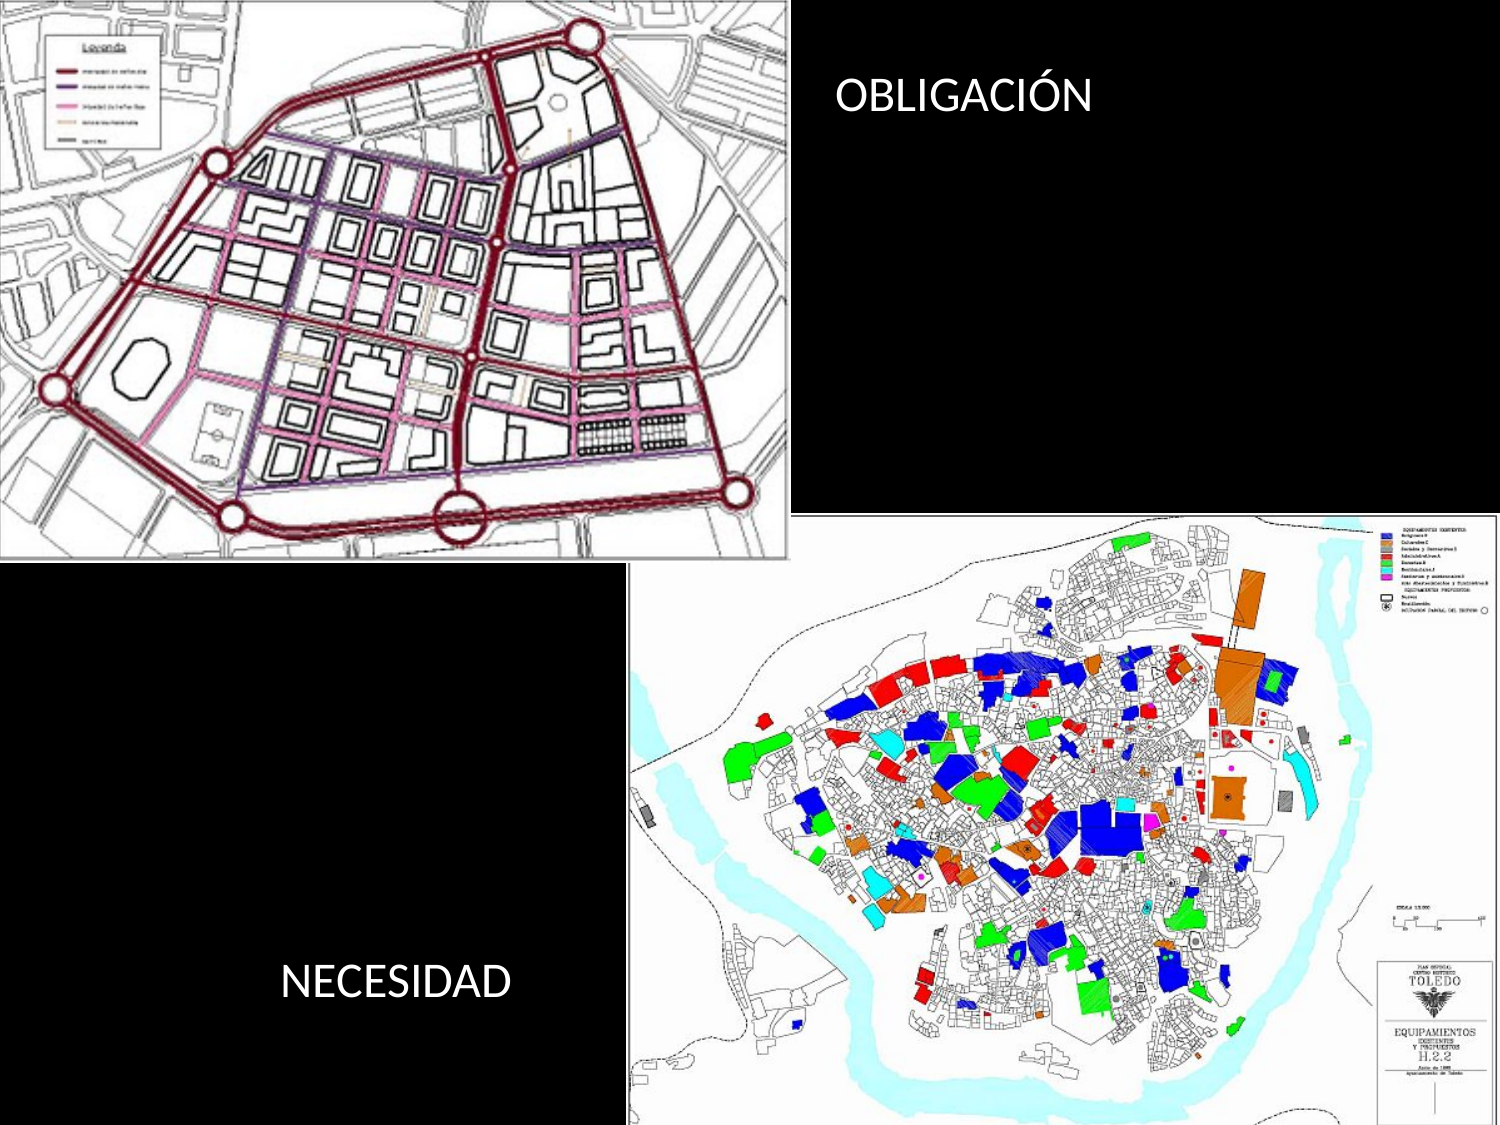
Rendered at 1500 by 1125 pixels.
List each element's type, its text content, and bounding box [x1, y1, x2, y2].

text_box NECESIDAD [265, 940, 620, 1016]
picture [0, 0, 1500, 1125]
text_box OBLIGACIÓN [820, 54, 1459, 130]
